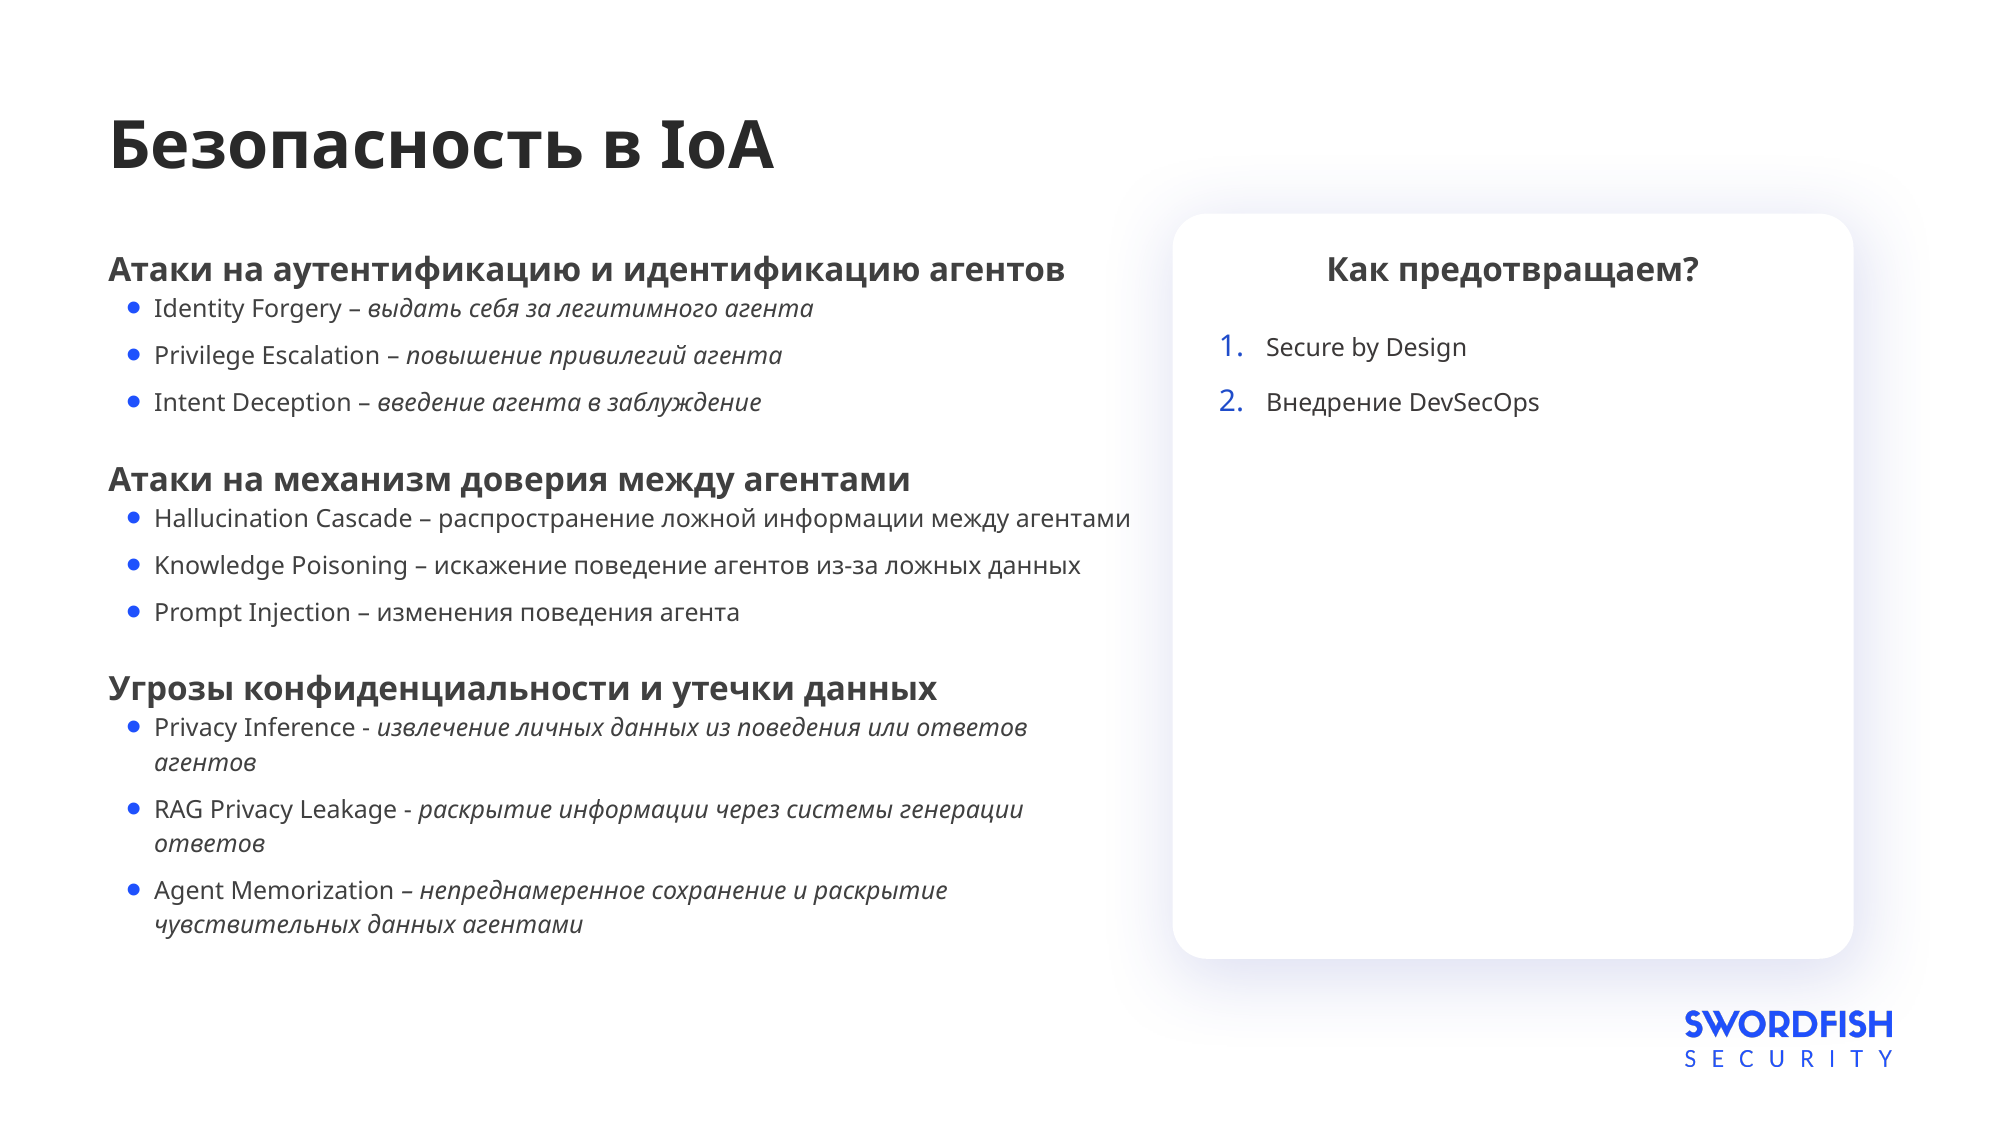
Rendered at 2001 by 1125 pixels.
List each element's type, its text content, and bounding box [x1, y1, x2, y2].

picture [1685, 1010, 1892, 1067]
title Безопасность в IoA [93, 78, 1567, 198]
list Атаки на аутентификацию и идентификацию агентов Identity Forgery – выдать себя за легитимного агента Privilege Escalation – повышение привилегий агента Intent Deception – введение агента в заблуждение Атаки на механизм доверия между агентами Hallucination Cascade – распространение ложной информации между агентами Knowledge Poisoning – искажение поведение агентов из-за ложных данных Prompt Injection – изменения поведения агента Угрозы конфиденциальности и утечки данных Privacy Inference - извлечение личных данных из поведения или ответов агентов RAG Privacy Leakage - раскрытие информации через системы генерации ответов Agent Memorization – непреднамеренное сохранение и раскрытие чувствительных данных агентами [93, 232, 1151, 1027]
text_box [1172, 213, 1854, 959]
